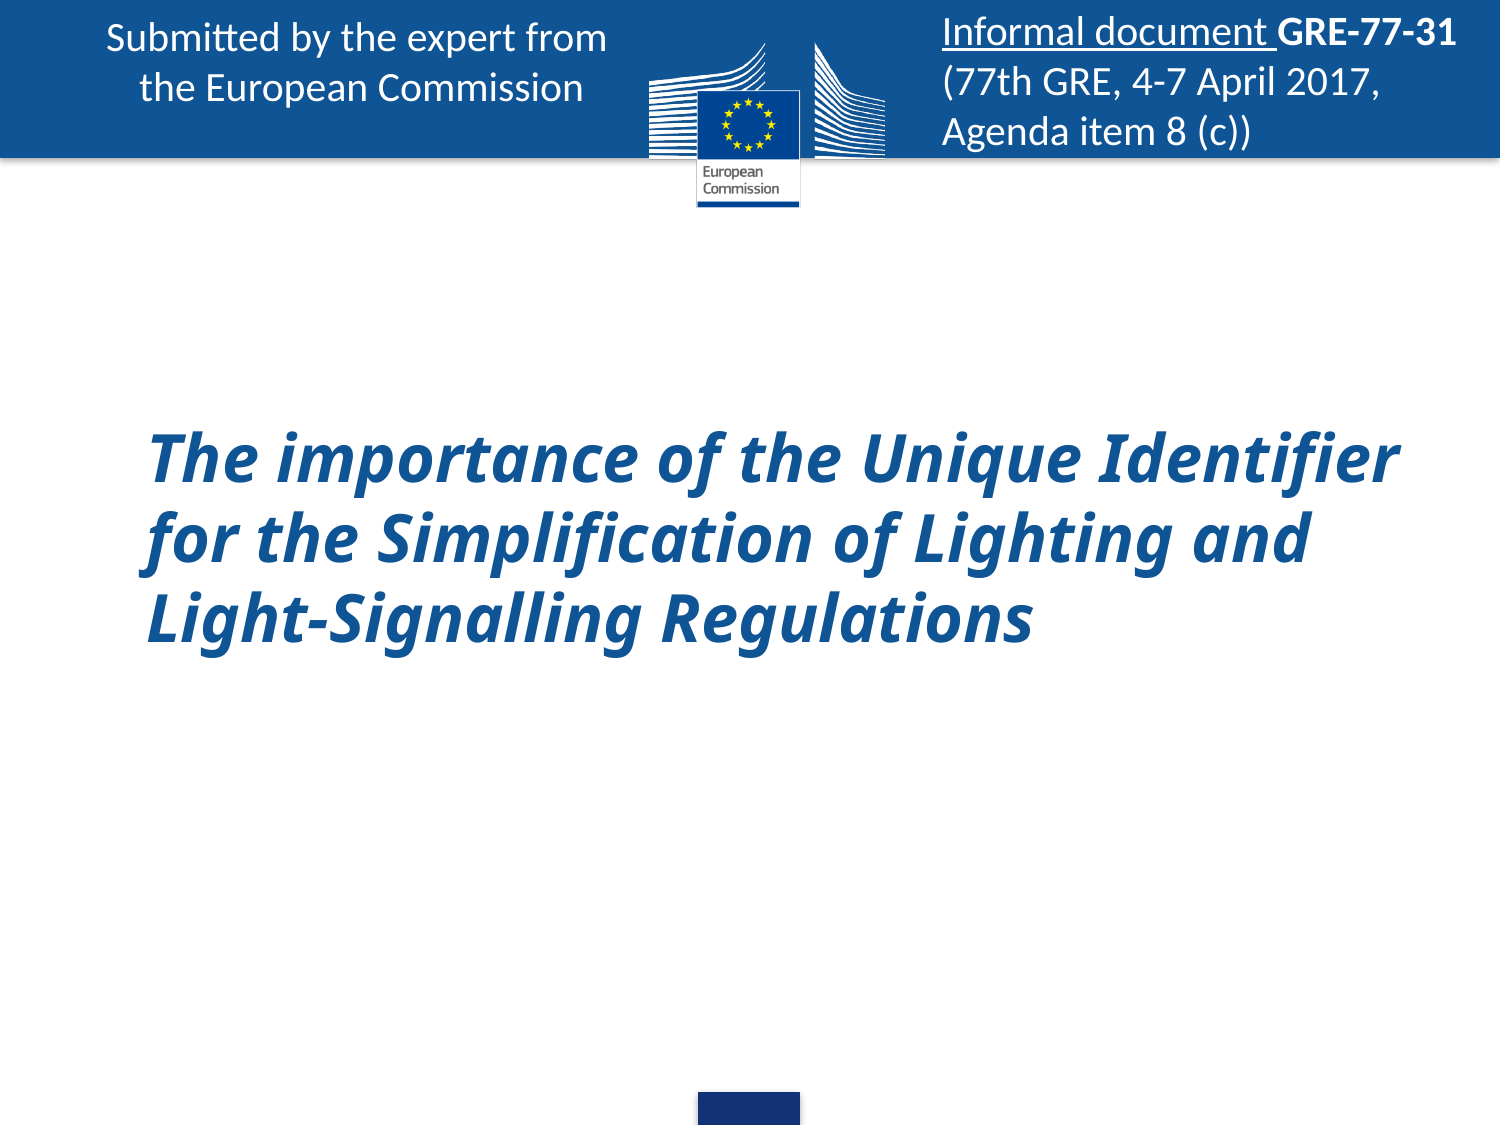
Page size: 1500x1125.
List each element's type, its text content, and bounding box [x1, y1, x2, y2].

text_box Informal document GRE-77-31 (77th GRE, 4-7 April 2017, Agenda item 8 (c)) [927, 0, 1483, 158]
picture [649, 42, 885, 208]
text_box Submitted by the expert from the European Commission [0, 19, 750, 102]
list The importance of the Unique Identifier for the Simplification of Lighting and Light-Signalling Regulations [75, 408, 1425, 988]
